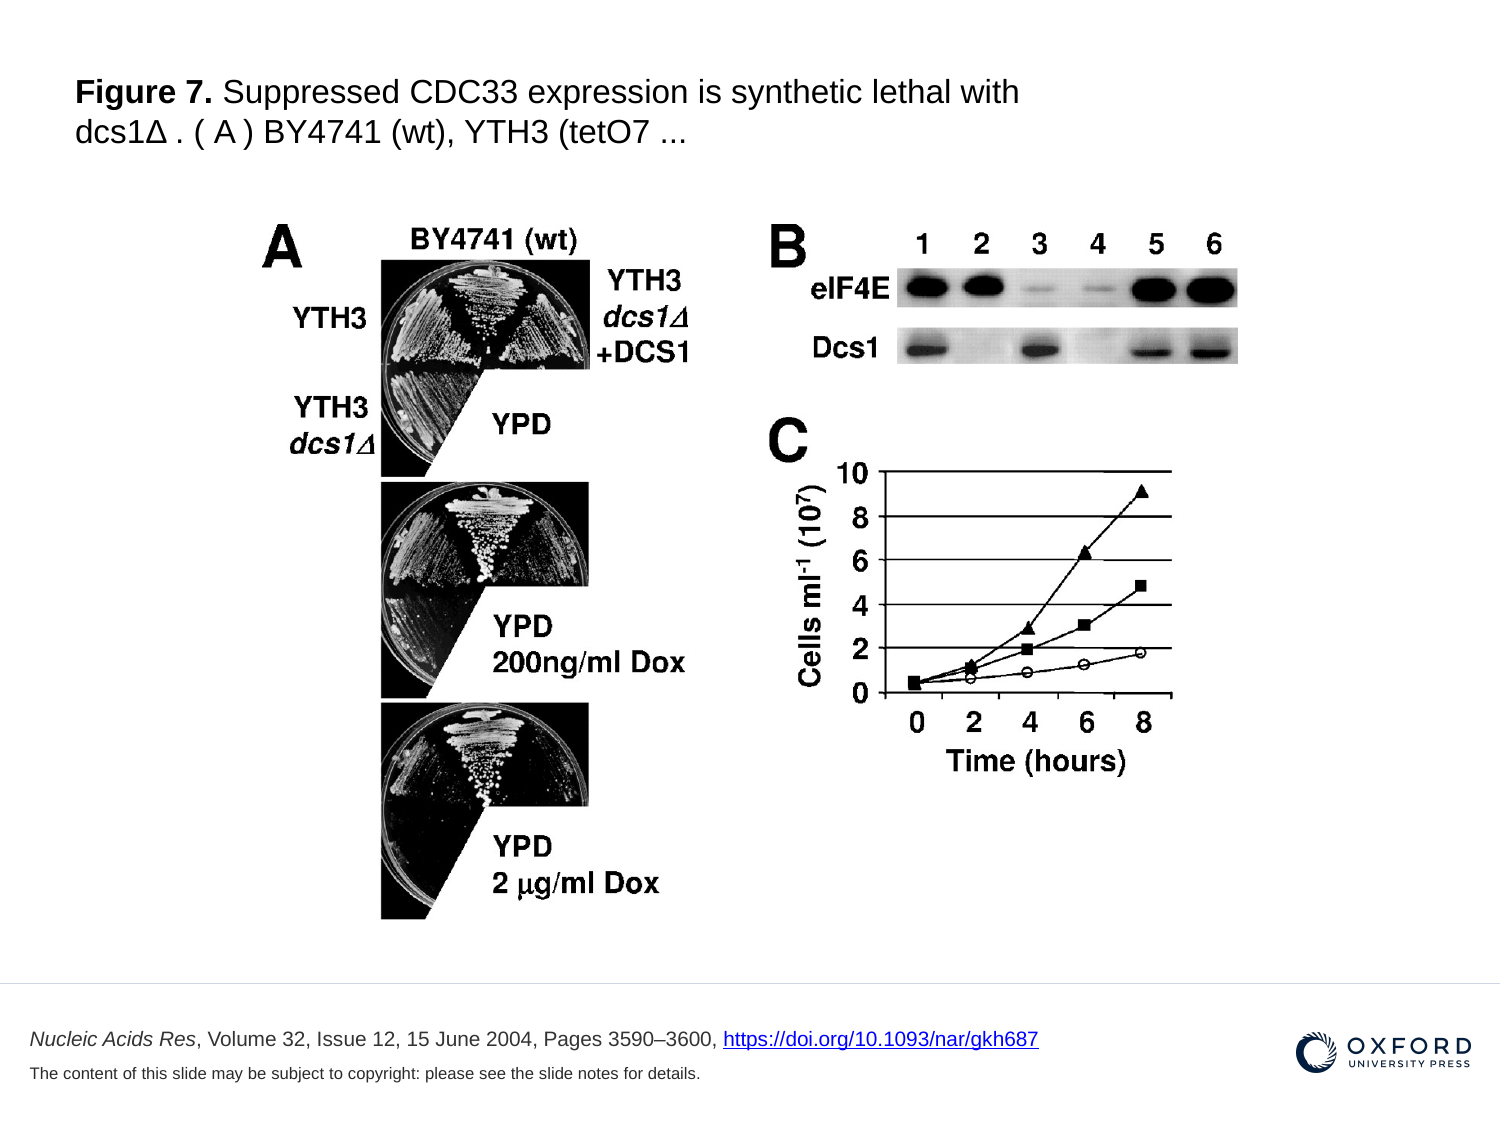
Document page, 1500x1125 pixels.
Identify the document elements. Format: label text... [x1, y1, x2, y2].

title Figure 7. Suppressed CDC33 expression is synthetic lethal with dcs1Δ . ( A ) BY4741 (wt), YTH3 (tetO7 ... [75, 69, 1078, 171]
picture [1296, 1032, 1471, 1073]
picture [262, 224, 1238, 921]
footer Nucleic Acids Res, Volume 32, Issue 12, 15 June 2004, Pages 3590–3600, https://doi.org/10.1093/nar/gkh687 The content of this slide may be subject to copyright: please see the slide notes for details. [0, 983, 1260, 1125]
